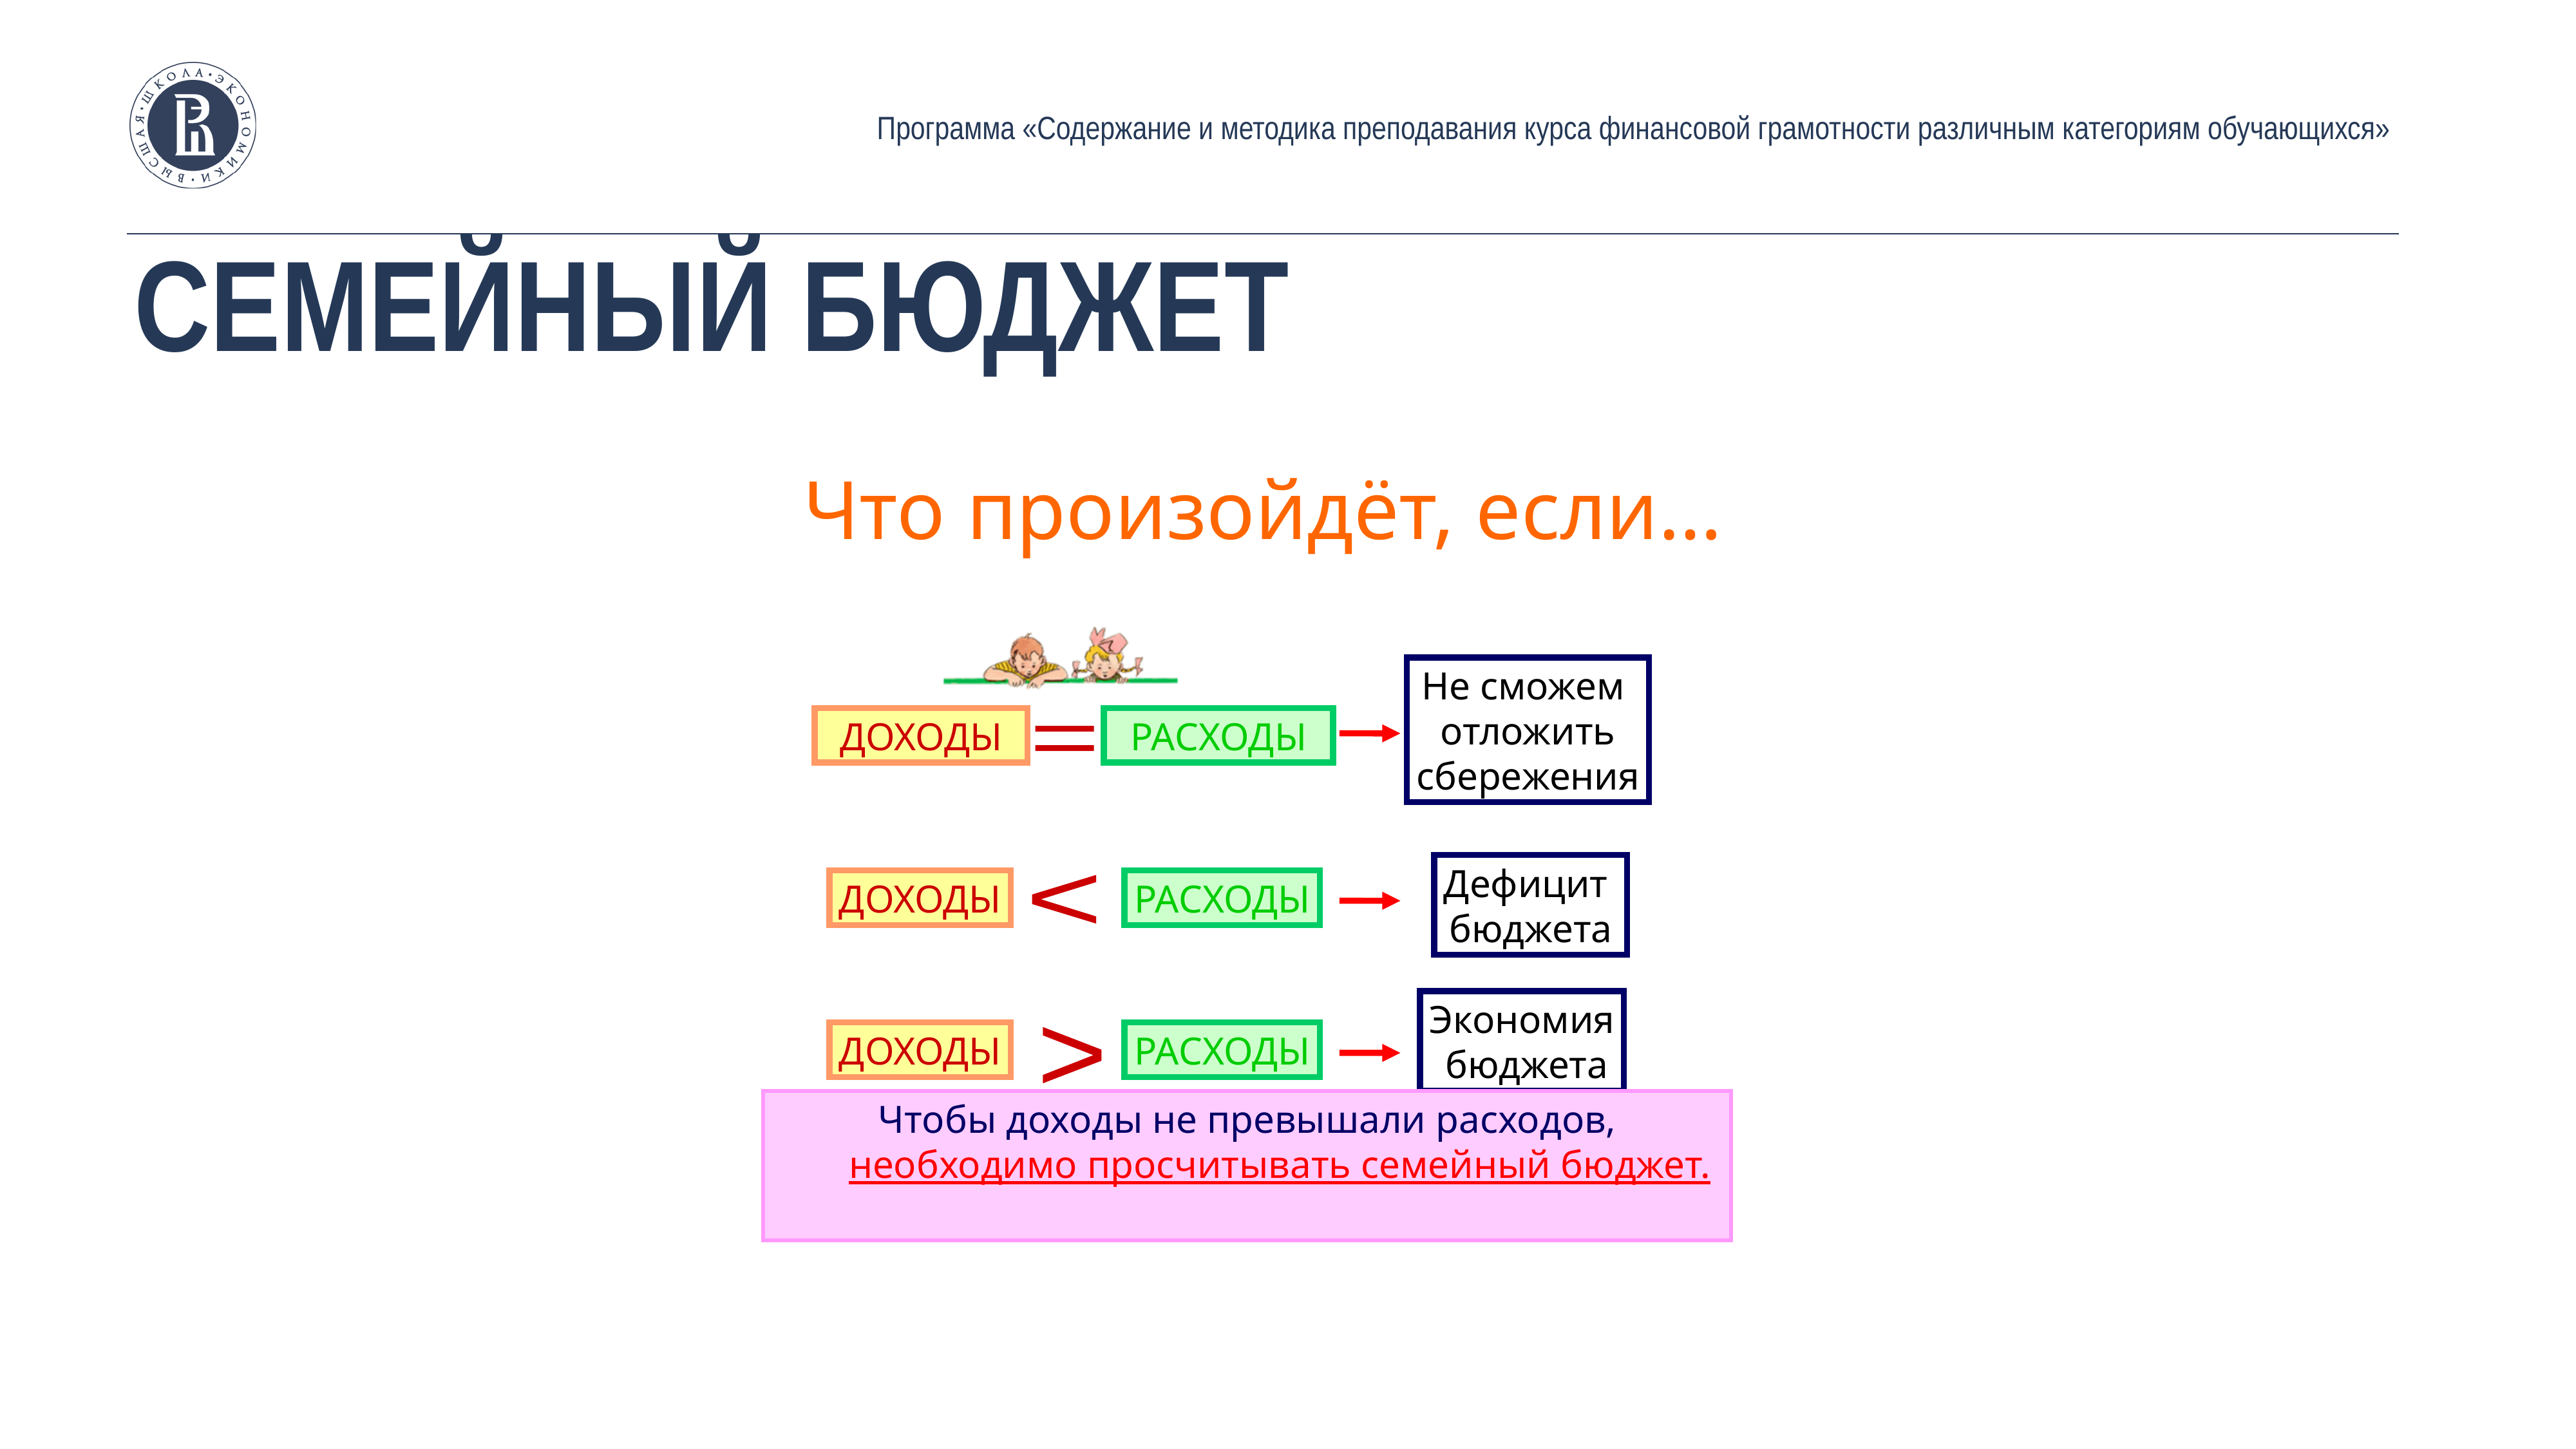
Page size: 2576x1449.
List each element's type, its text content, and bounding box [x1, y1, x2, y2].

text_box ДОХОДЫ [815, 708, 1028, 763]
text_box Семейный бюджет [126, 214, 1825, 459]
text_box РАСХОДЫ [1103, 708, 1334, 763]
text_box Что произойдёт, если… [220, 453, 2306, 575]
text_box Программа «Содержание и методика преподавания курса финансовой грамотности различным категориям обучающихся» [831, 100, 2399, 154]
text_box Чтобы доходы не превышали расходов, необходимо просчитывать семейный бюджет. [762, 1090, 1732, 1240]
text_box Не сможем отложить сбережения [1406, 657, 1649, 802]
text_box [1339, 729, 1401, 738]
text_box [1339, 1048, 1401, 1057]
text_box РАСХОДЫ [1124, 870, 1320, 925]
text_box [1339, 896, 1401, 905]
picture [129, 62, 256, 189]
text_box ДОХОДЫ [829, 870, 1011, 925]
text_box ДОХОДЫ [829, 1022, 1011, 1077]
text_box Экономия бюджета [1419, 991, 1624, 1090]
picture [1172, 1106, 1329, 1212]
picture [1468, 1110, 1609, 1217]
picture [860, 1075, 1013, 1211]
text_box Дефицит бюджета [1434, 855, 1627, 955]
text_box РАСХОДЫ [1124, 1022, 1320, 1077]
picture [943, 627, 1179, 693]
